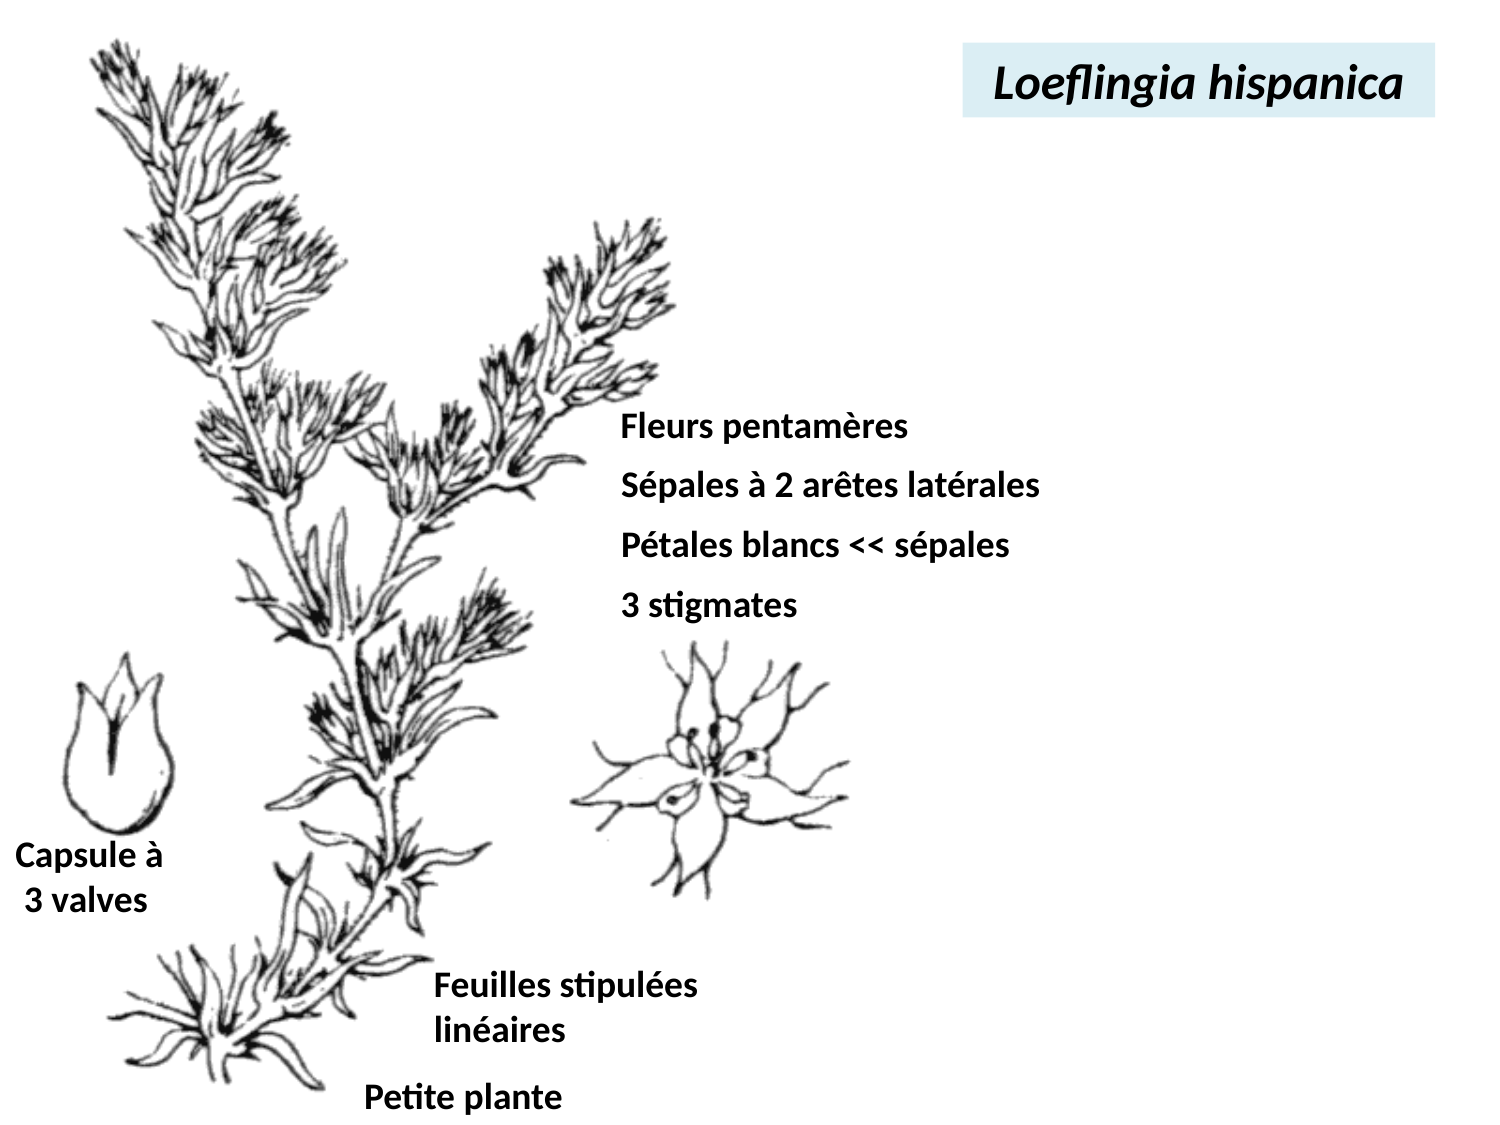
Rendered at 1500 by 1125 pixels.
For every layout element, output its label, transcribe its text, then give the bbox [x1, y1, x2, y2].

text_box Pétales blancs << sépales [935, 513, 1026, 572]
text_box Loeflingia hispanica [962, 42, 1436, 118]
text_box Sépales à 2 arêtes latérales [935, 453, 1056, 513]
picture [0, 0, 932, 1125]
